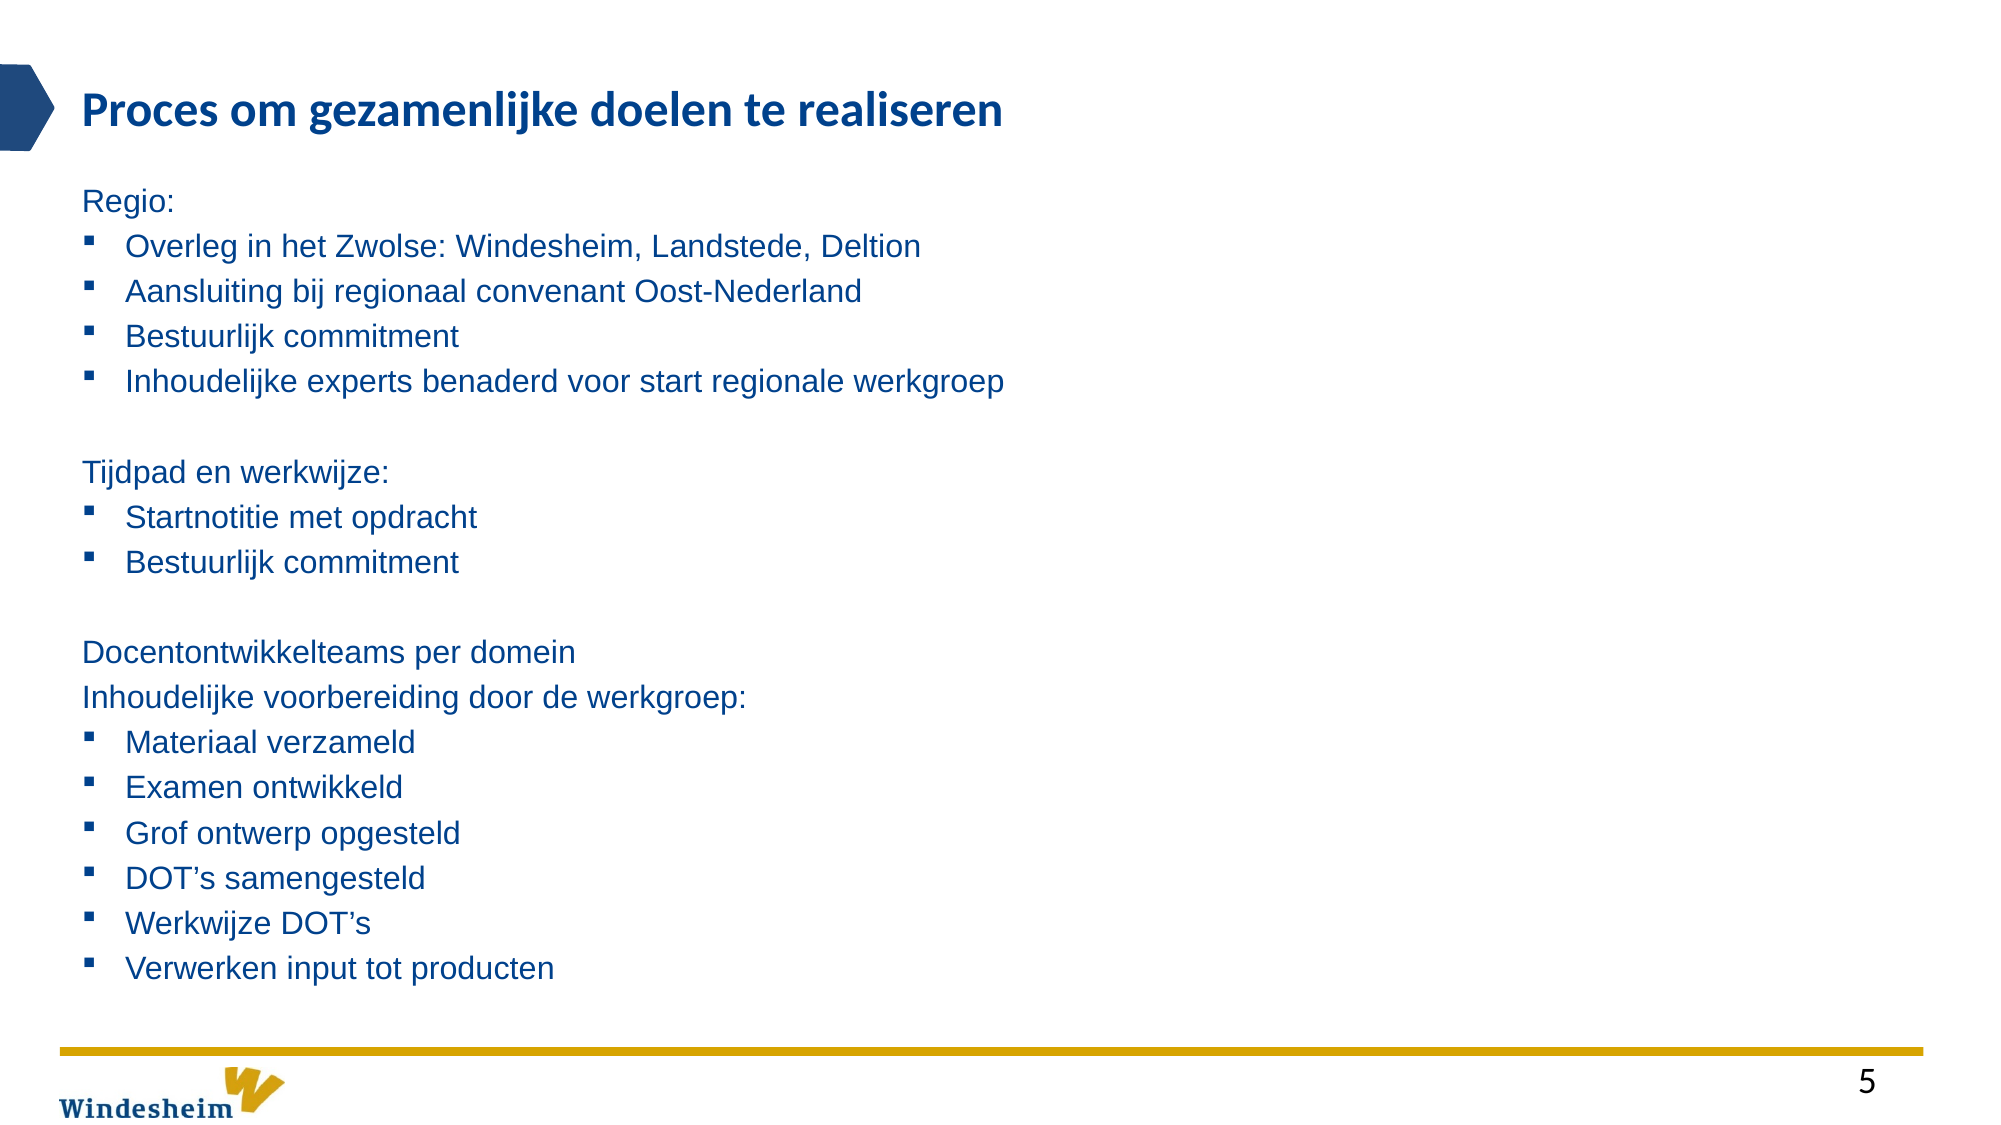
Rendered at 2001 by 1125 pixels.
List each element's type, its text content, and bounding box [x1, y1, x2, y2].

title Proces om gezamenlijke doelen te realiseren [66, 54, 1976, 159]
slide_number 5 [1843, 1049, 1923, 1105]
picture [59, 1067, 285, 1118]
list Regio: Overleg in het Zwolse: Windesheim, Landstede, Deltion Aansluiting bij regionaal convenant Oost-Nederland Bestuurlijk commitment Inhoudelijke experts benaderd voor start regionale werkgroep Tijdpad en werkwijze: Startnotitie met opdracht Bestuurlijk commitment Docentontwikkelteams per domein Inhoudelijke voorbereiding door de werkgroep: Materiaal verzameld Examen ontwikkeld Grof ontwerp opgesteld DOT’s samengesteld Werkwijze DOT’s Verwerken input tot producten [66, 172, 1910, 1035]
picture [59, 1047, 1924, 1056]
